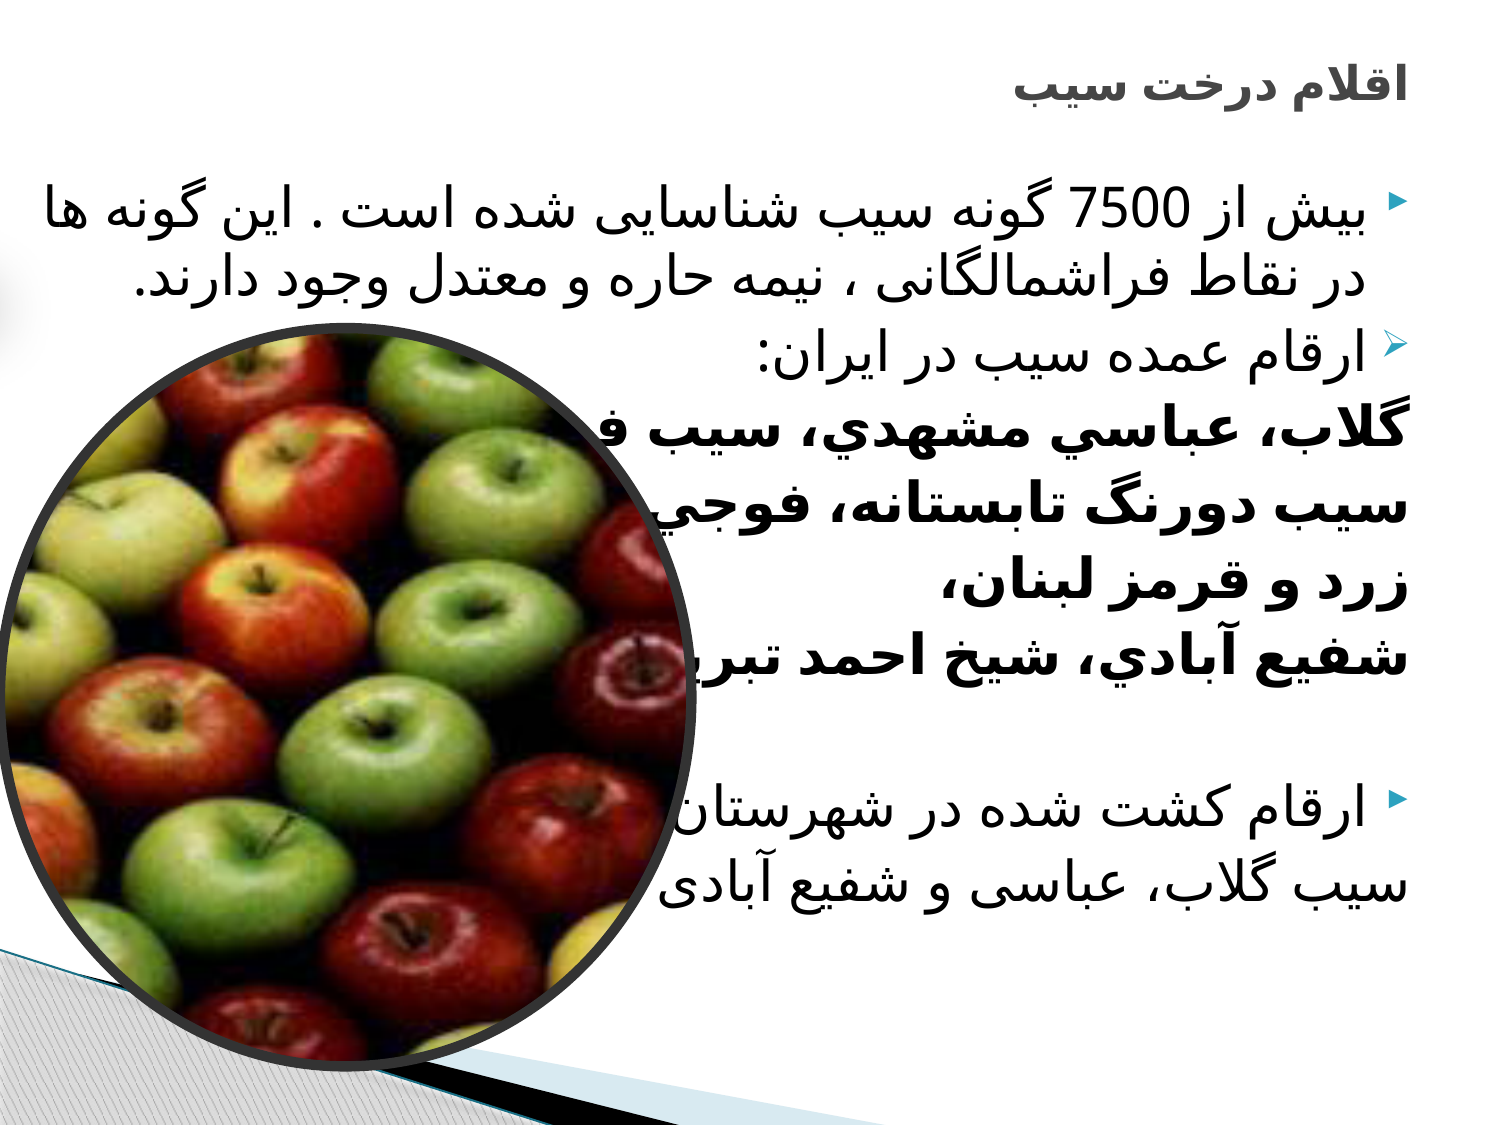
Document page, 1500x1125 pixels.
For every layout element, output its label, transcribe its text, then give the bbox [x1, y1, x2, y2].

list بیش از 7500 گونه سیب شناسایی شده است . این گونه ها در نقاط فراشمالگانی ، نیمه حاره و معتدل وجود دارند. ارقام عمده سیب در ایران: گلاب، عباسي مشهدي، سيب فرانسوي، سيب دورنگ تابستانه، فوجي،گالا، زرد و قرمز لبنان، شفيع آبادي، شيخ احمد تبريز... ارقام کشت شده در شهرستان زنجان سیب گلاب، عباسی و شفیع آبادی است. [0, 164, 1444, 1067]
title اقلام درخت سیب [75, 45, 1425, 176]
picture [0, 327, 692, 1067]
